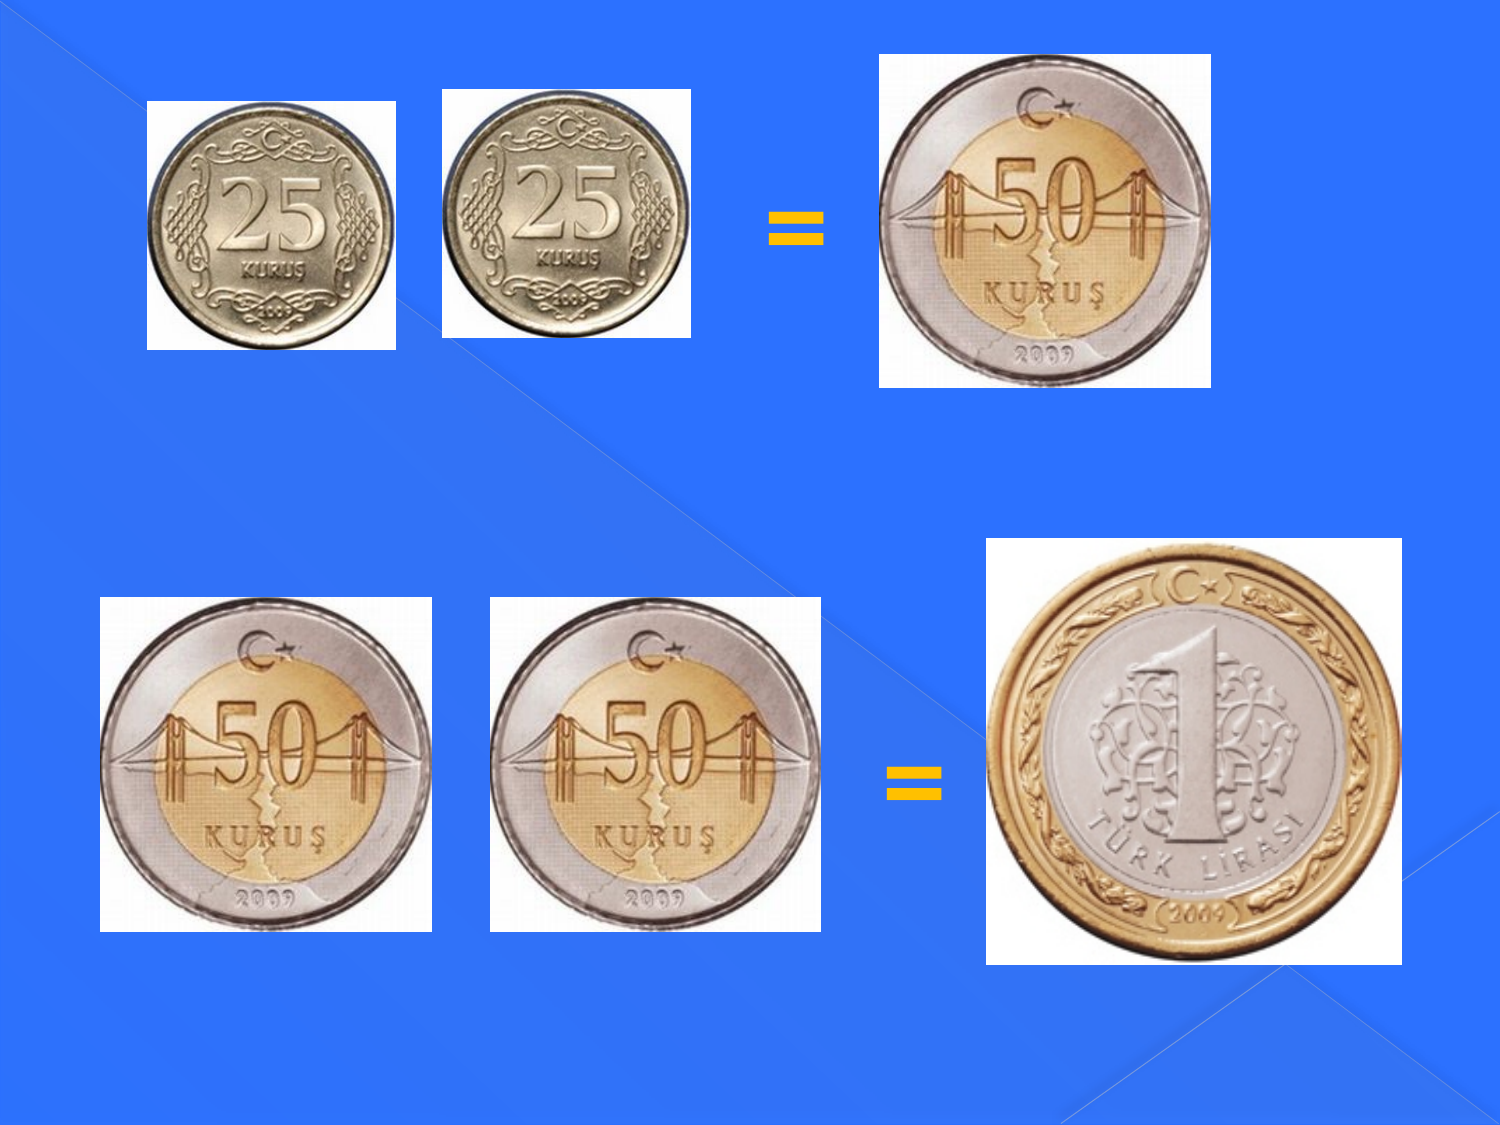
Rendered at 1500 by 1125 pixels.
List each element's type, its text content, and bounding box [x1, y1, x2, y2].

text_box = [868, 704, 939, 854]
text_box = [749, 148, 821, 299]
picture [442, 89, 692, 339]
picture [100, 597, 432, 932]
picture [985, 538, 1402, 965]
picture [879, 54, 1211, 389]
picture [489, 597, 822, 932]
picture [147, 101, 396, 350]
